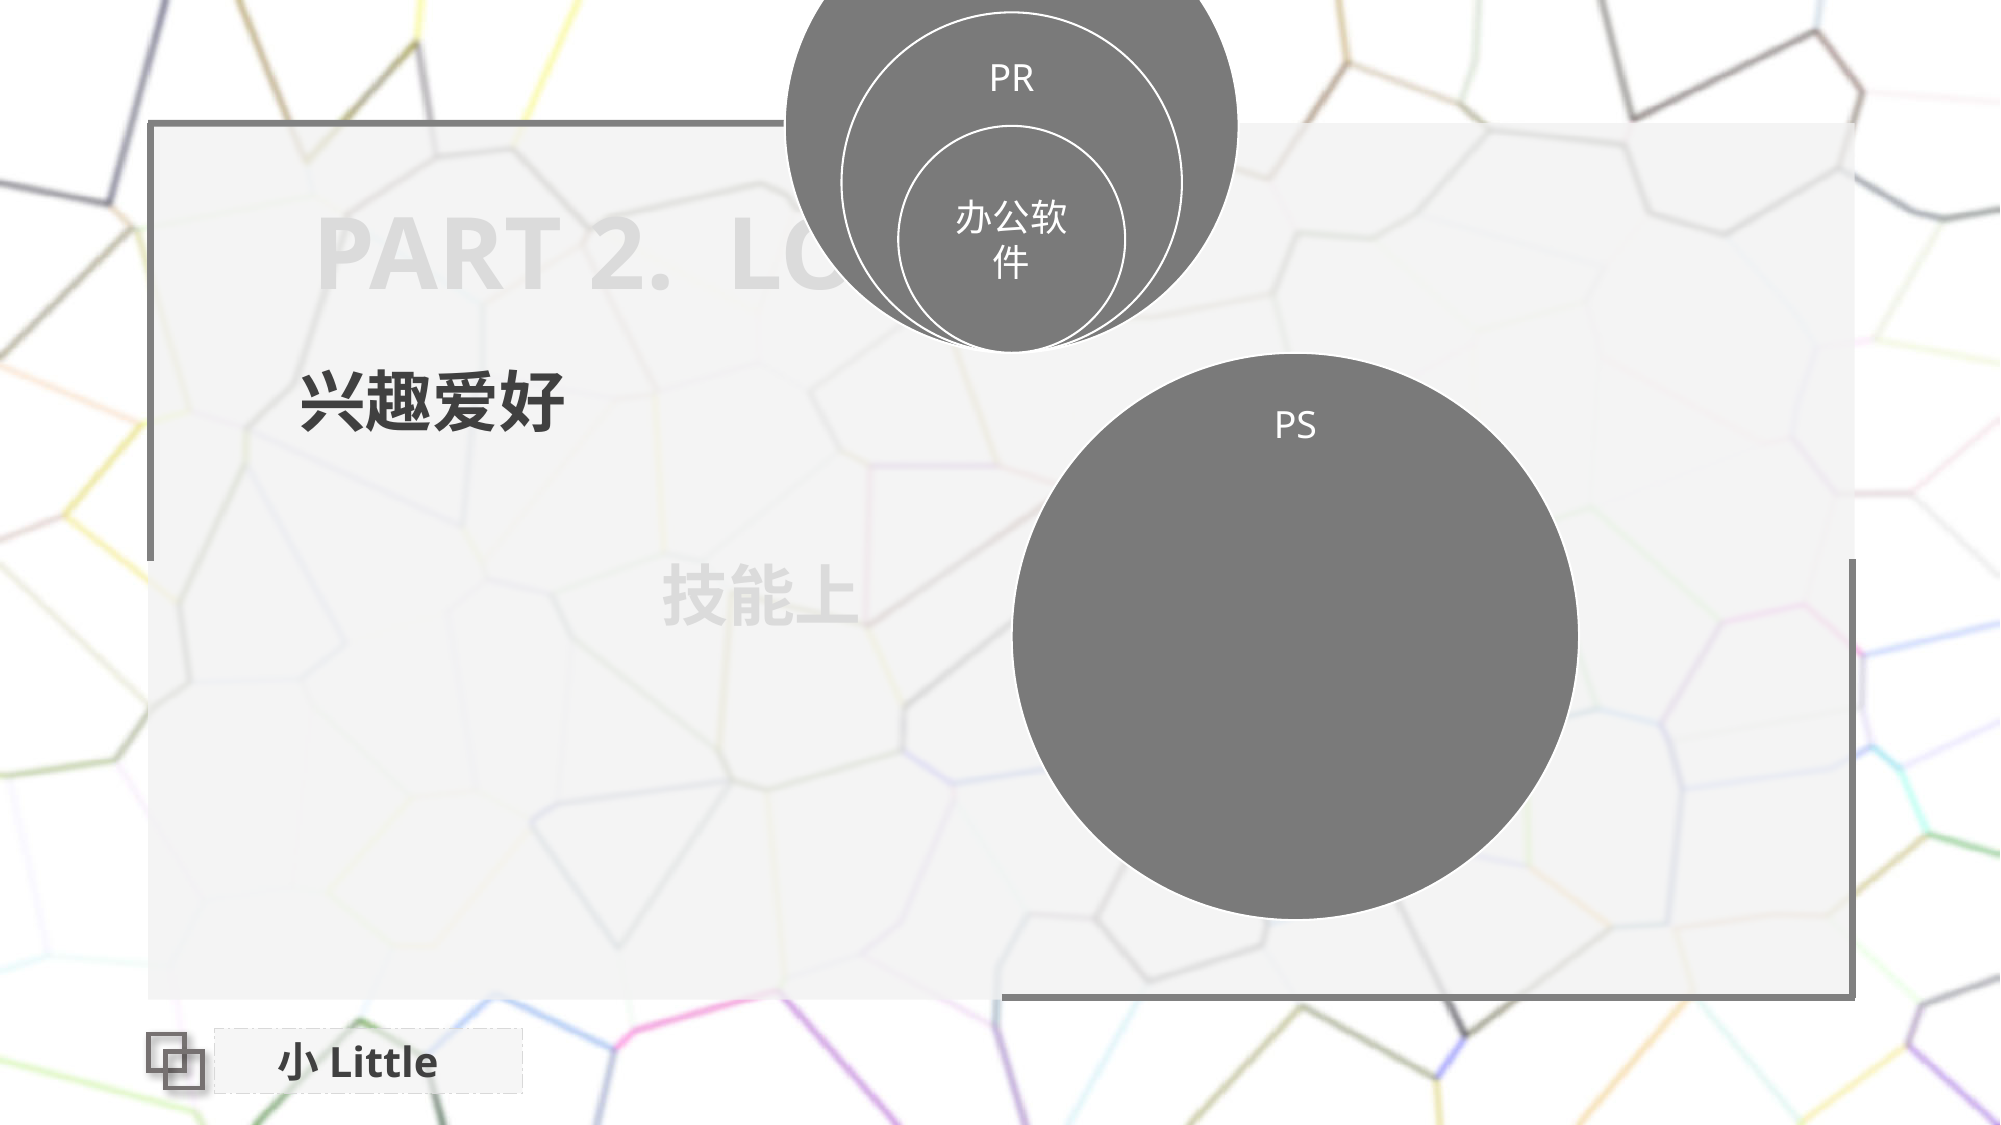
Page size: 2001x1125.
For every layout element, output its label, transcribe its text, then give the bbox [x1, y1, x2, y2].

text_box 兴趣爱好 [284, 352, 703, 448]
text_box 技能上 [646, 546, 869, 641]
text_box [869, 352, 1721, 921]
text_box [147, 122, 1856, 1001]
picture [0, 0, 2000, 1125]
text_box PART 2. LOVE [297, 182, 887, 318]
